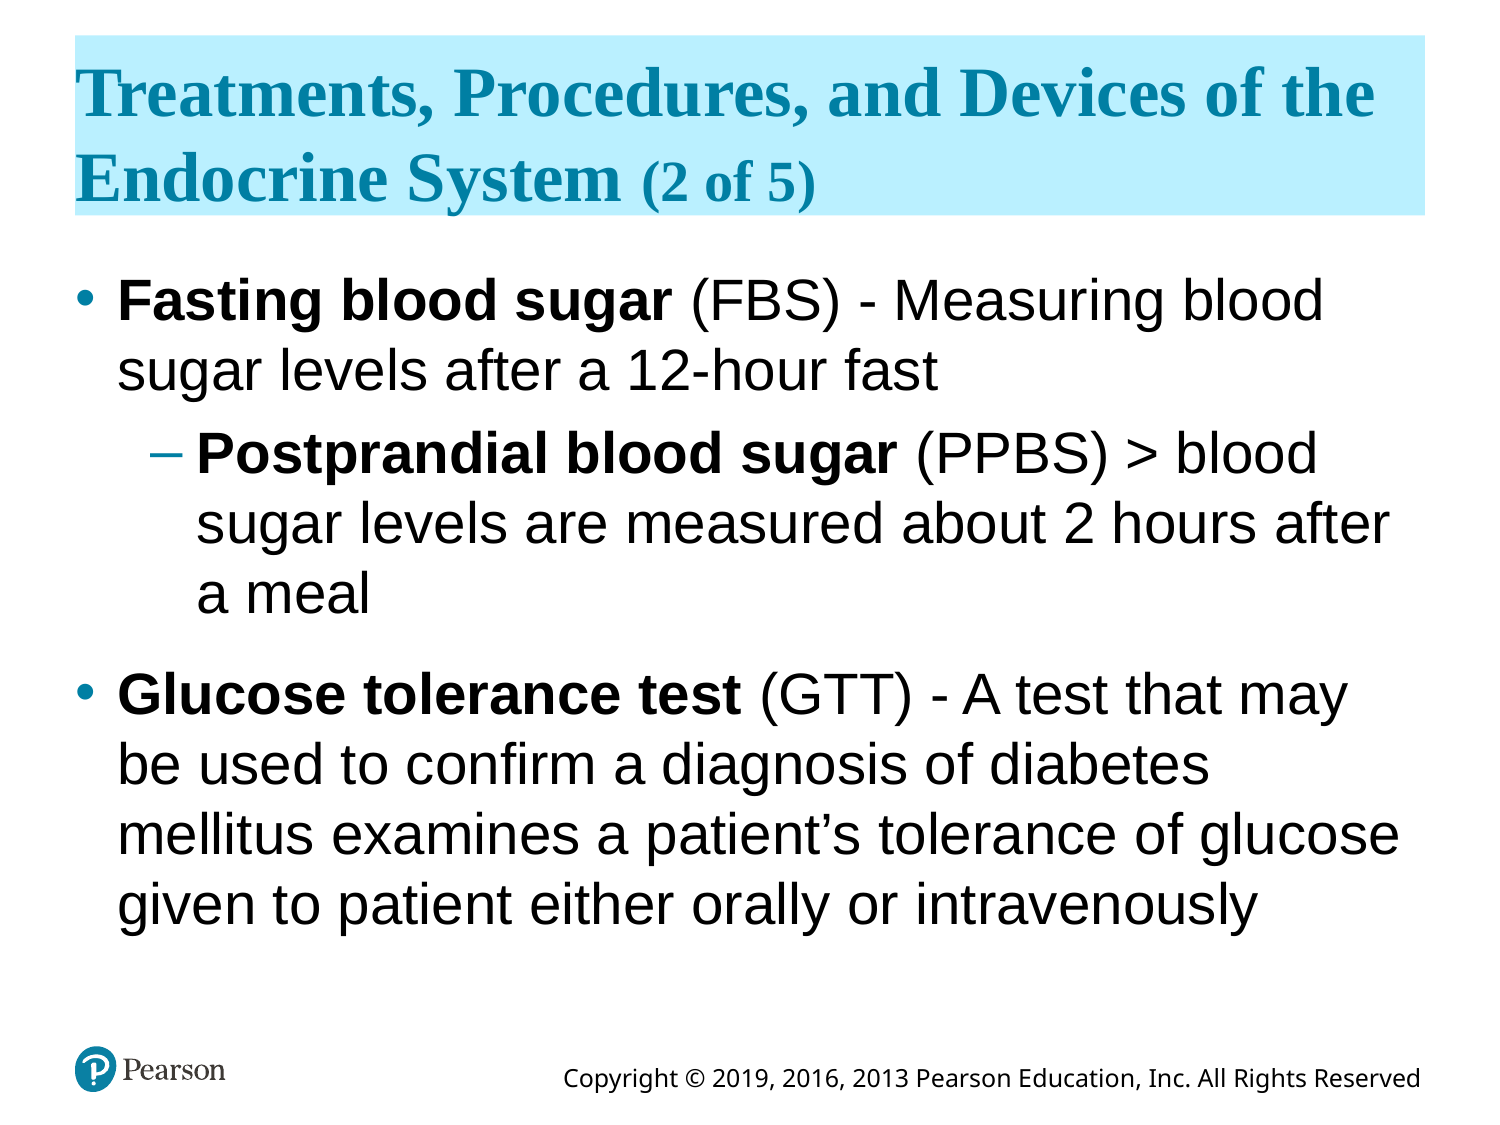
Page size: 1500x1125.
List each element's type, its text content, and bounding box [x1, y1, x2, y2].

list Fasting blood sugar (FBS) - Measuring blood sugar levels after a 12-hour fast Postprandial blood sugar (PPBS) > blood sugar levels are measured about 2 hours after a meal Glucose tolerance test (GTT) - A test that may be used to confirm a diagnosis of diabetes mellitus examines a patient’s tolerance of glucose given to patient either orally or intravenously [75, 262, 1425, 1005]
title Treatments, Procedures, and Devices of the Endocrine System (2 of 5) [75, 35, 1425, 216]
